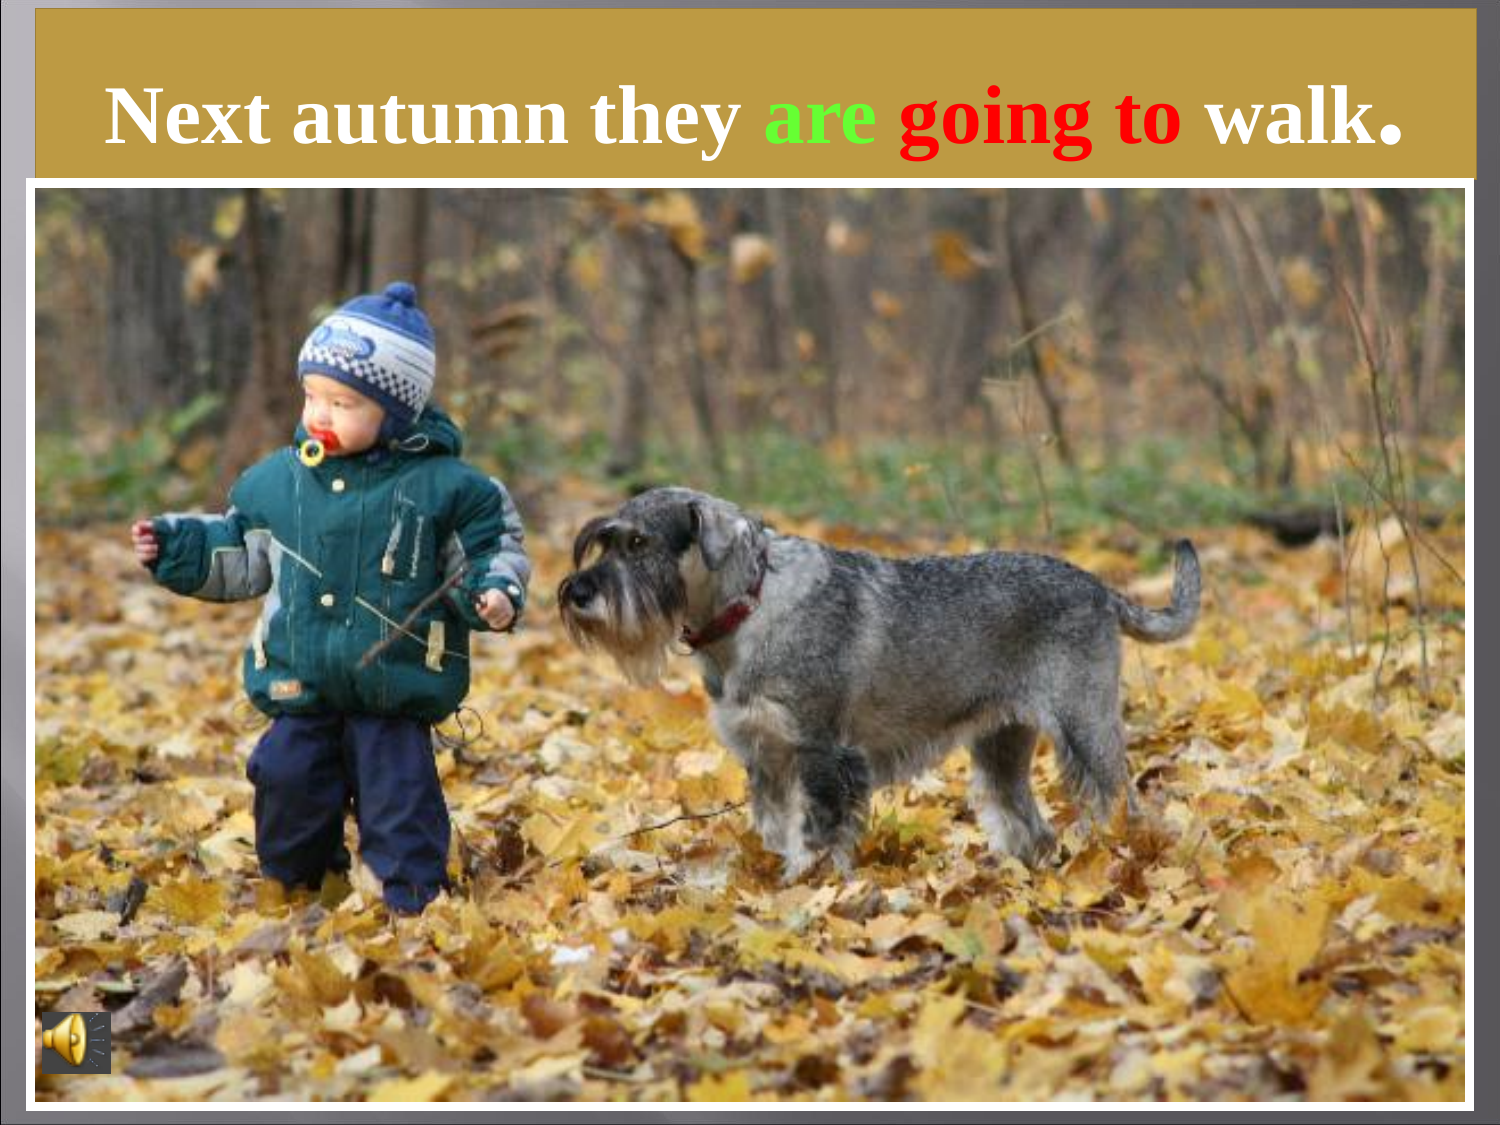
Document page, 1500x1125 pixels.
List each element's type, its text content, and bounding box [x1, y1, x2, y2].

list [34, 187, 1466, 1102]
picture [0, 0, 1500, 1125]
title Next autumn they are going to walk. [35, 8, 1477, 180]
